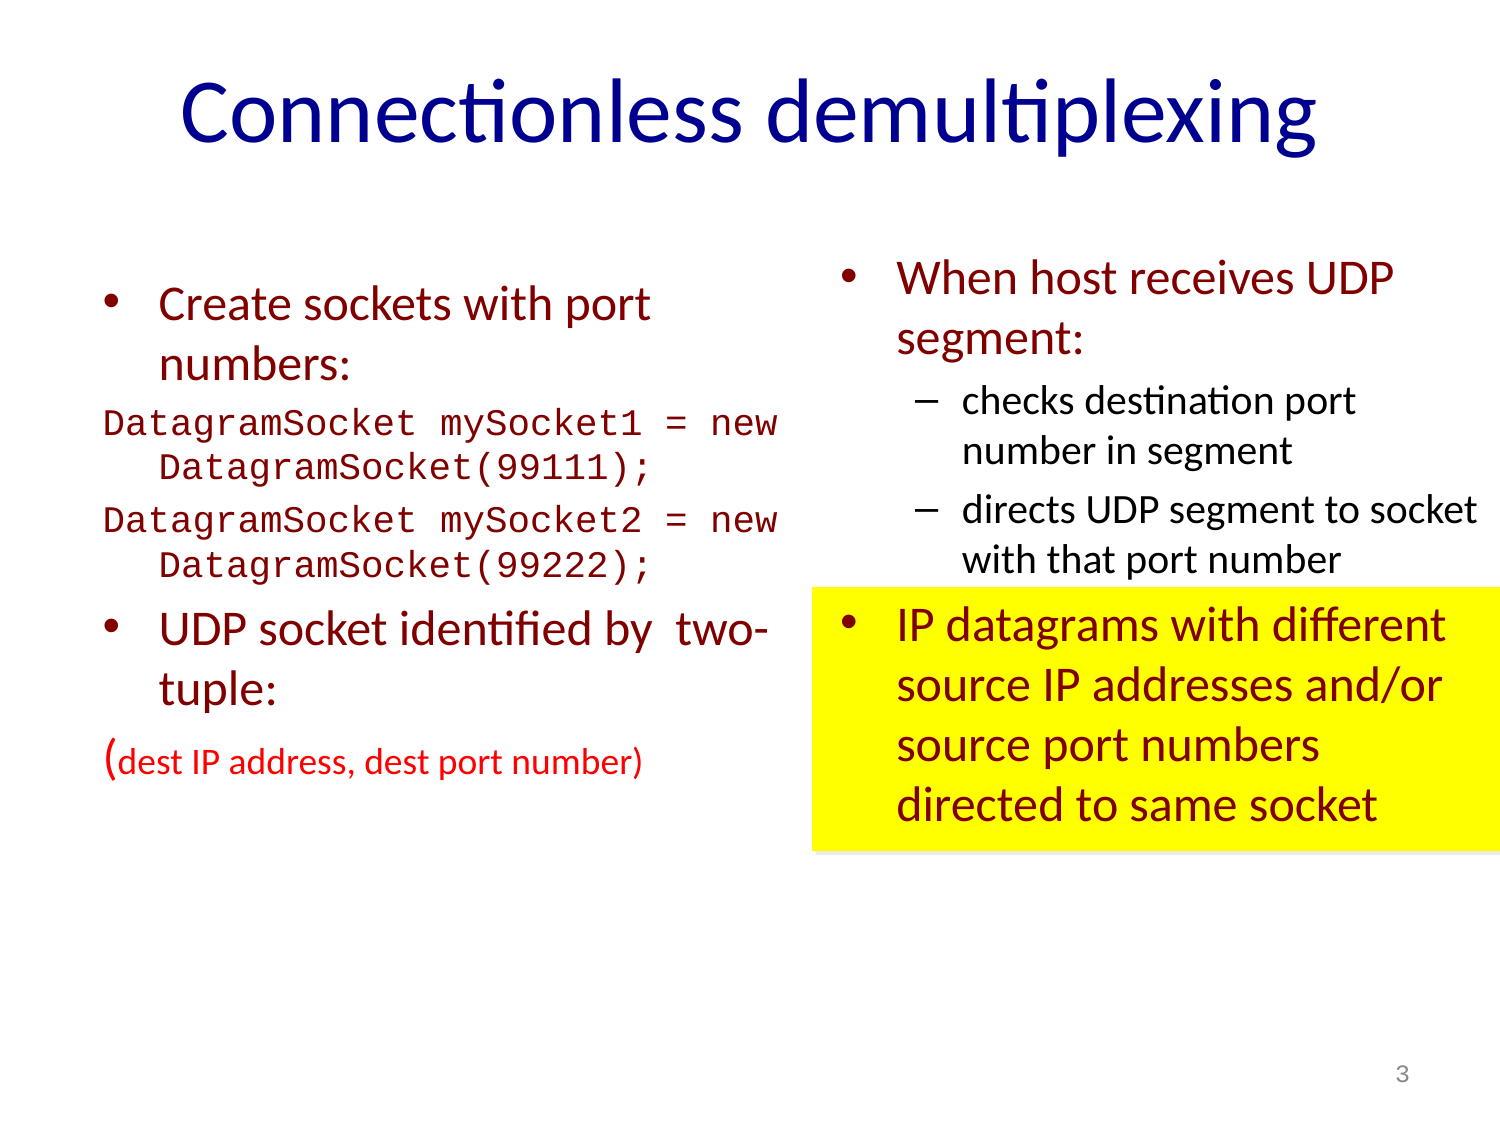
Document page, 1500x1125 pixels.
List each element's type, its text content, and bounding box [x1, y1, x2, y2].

slide_number 3 [1074, 1042, 1425, 1103]
list Create sockets with port numbers: DatagramSocket mySocket1 = new DatagramSocket(99111); DatagramSocket mySocket2 = new DatagramSocket(99222); UDP socket identified by two-tuple: (dest IP address, dest port number) [87, 262, 838, 1025]
list When host receives UDP segment: checks destination port number in segment directs UDP segment to socket with that port number IP datagrams with different source IP addresses and/or source port numbers directed to same socket [825, 237, 1500, 1000]
title Connectionless demultiplexing [75, 12, 1425, 200]
